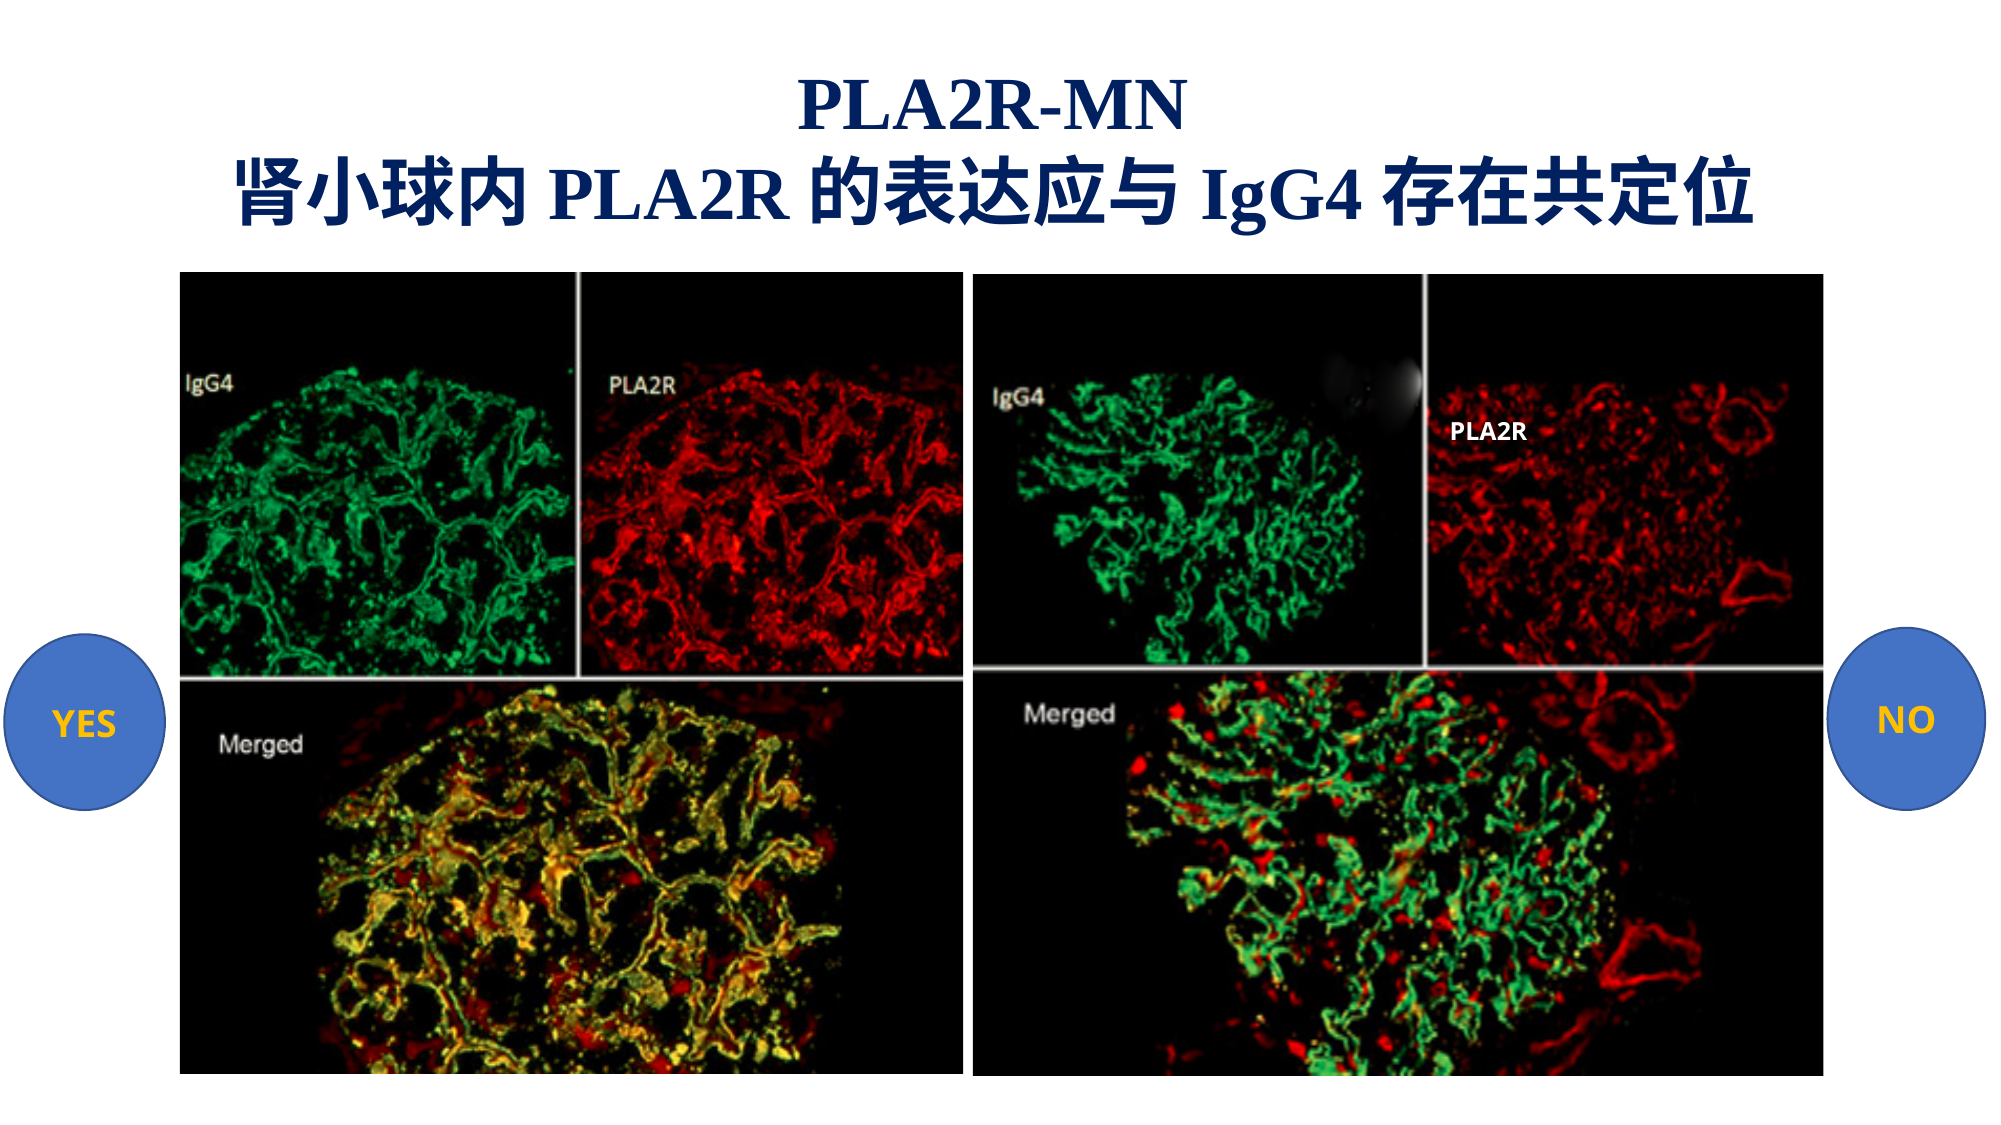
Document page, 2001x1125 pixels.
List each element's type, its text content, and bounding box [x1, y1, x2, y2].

text_box YES [3, 633, 166, 812]
text_box PLA2R-MN 肾小球内PLA2R的表达应与IgG4存在共定位 [47, 47, 1940, 242]
picture [972, 274, 1824, 1076]
picture [179, 272, 964, 1075]
text_box NO [1826, 626, 1987, 811]
